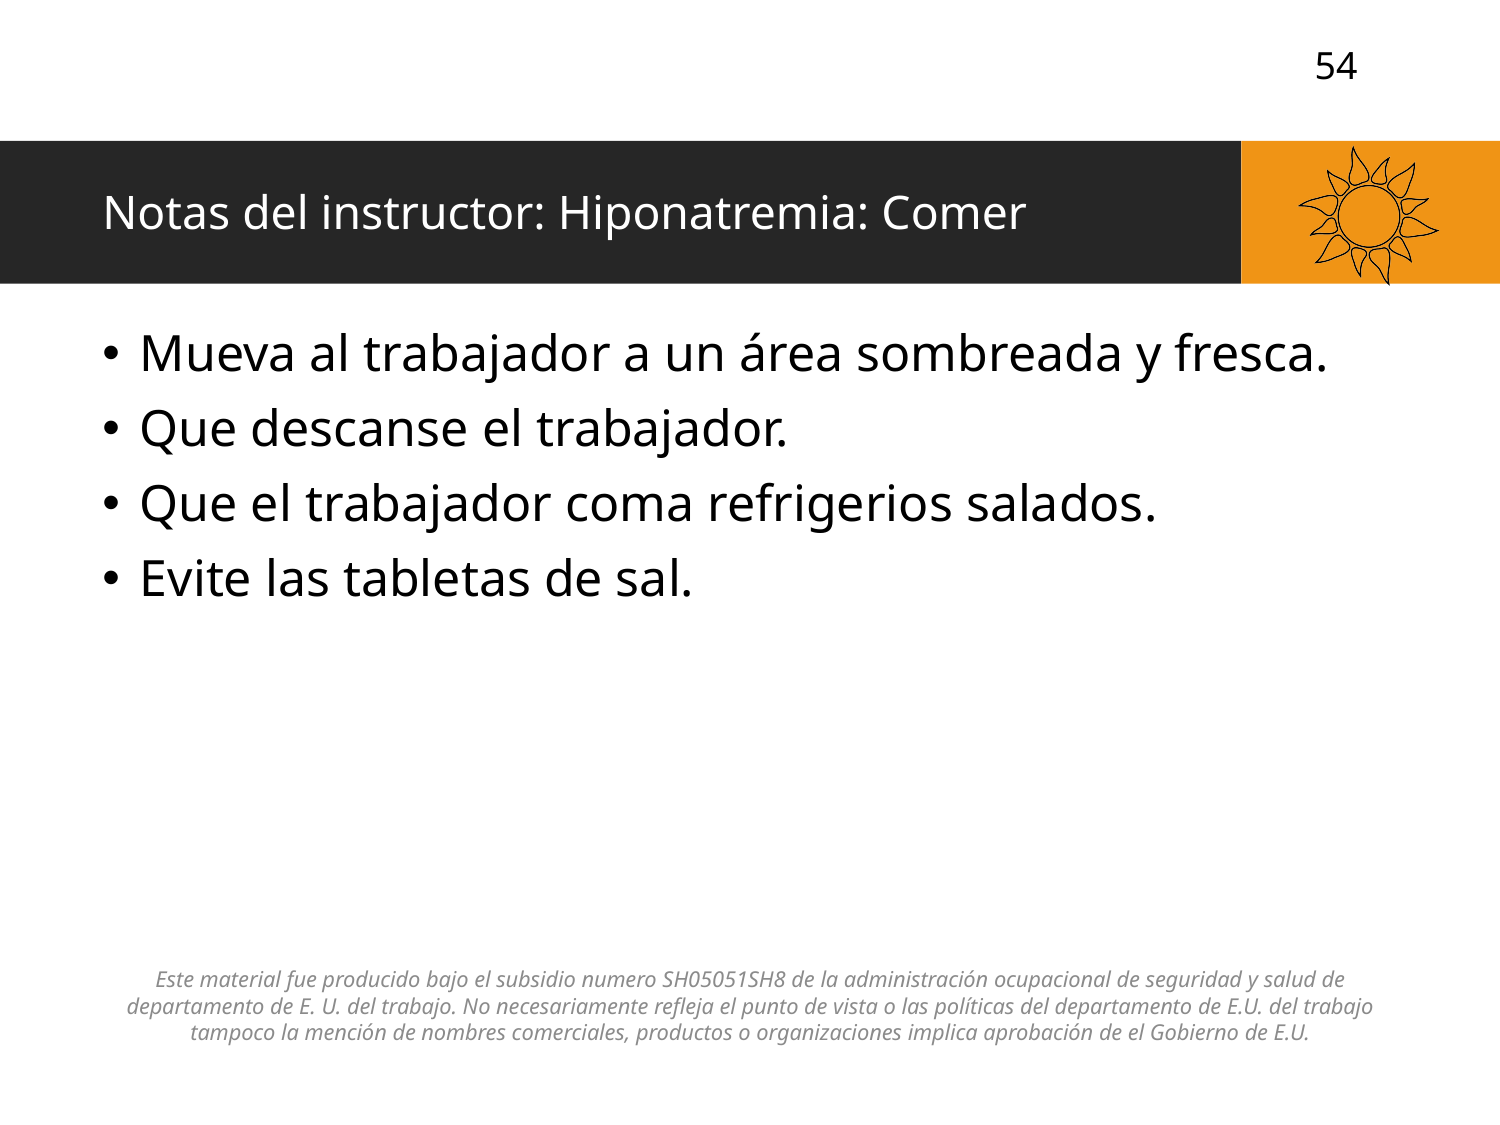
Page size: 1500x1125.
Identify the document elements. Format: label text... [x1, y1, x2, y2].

title Notas del instructor: Hiponatremia: Comer [87, 169, 1195, 260]
list Mueva al trabajador a un área sombreada y fresca. Que descanse el trabajador. Que el trabajador coma refrigerios salados. Evite las tabletas de sal. [87, 320, 1415, 920]
footer Este material fue producido bajo el subsidio numero SH05051SH8 de la administración ocupacional de seguridad y salud de departamento de E. U. del trabajo. No necesariamente refleja el punto de vista o las políticas del departamento de E.U. del trabajo tampoco la mención de nombres comerciales, productos o organizaciones implica aprobación de el Gobierno de E.U. [87, 965, 1415, 1072]
picture [1297, 145, 1440, 286]
